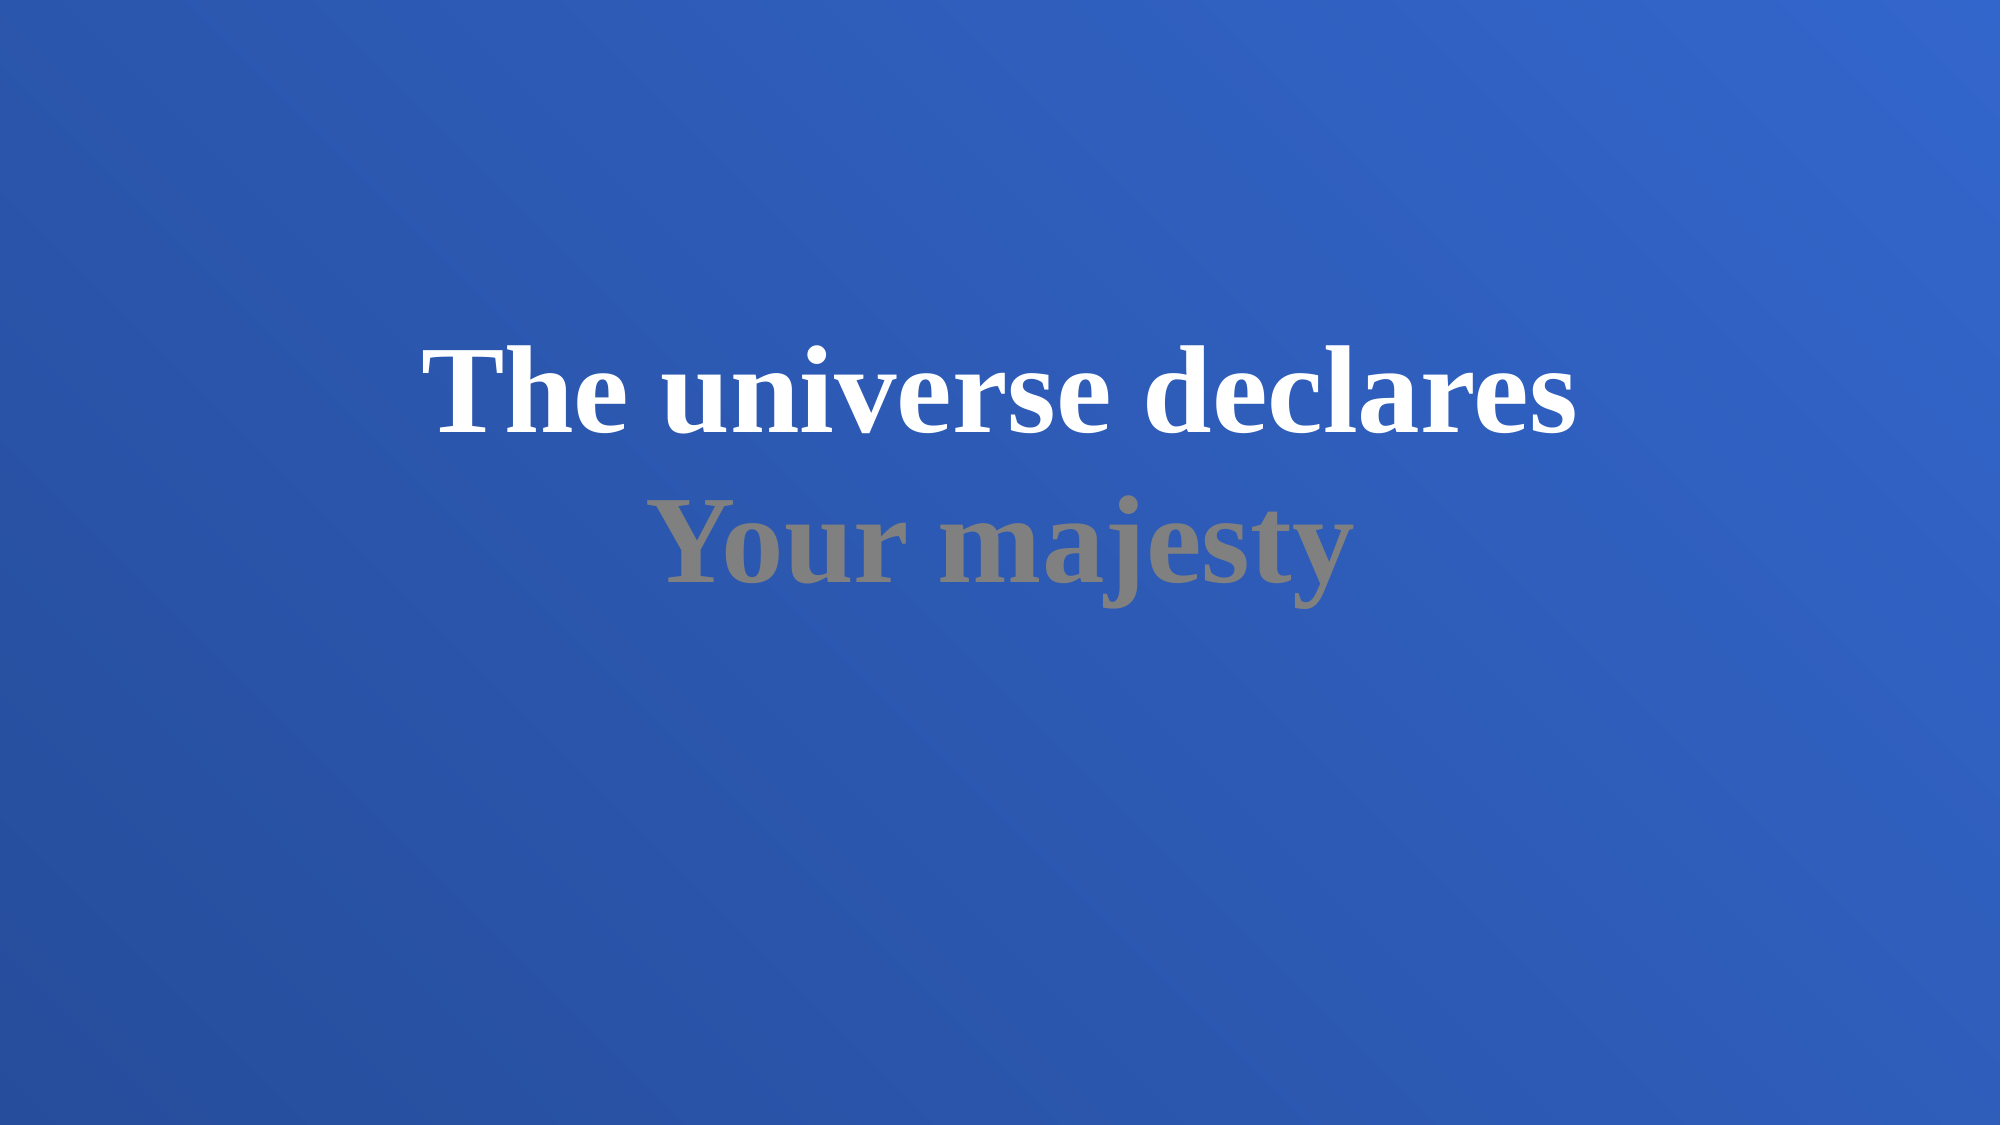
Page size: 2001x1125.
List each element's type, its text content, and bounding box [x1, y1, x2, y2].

text_box The universe declares Your majesty [0, 299, 2000, 615]
